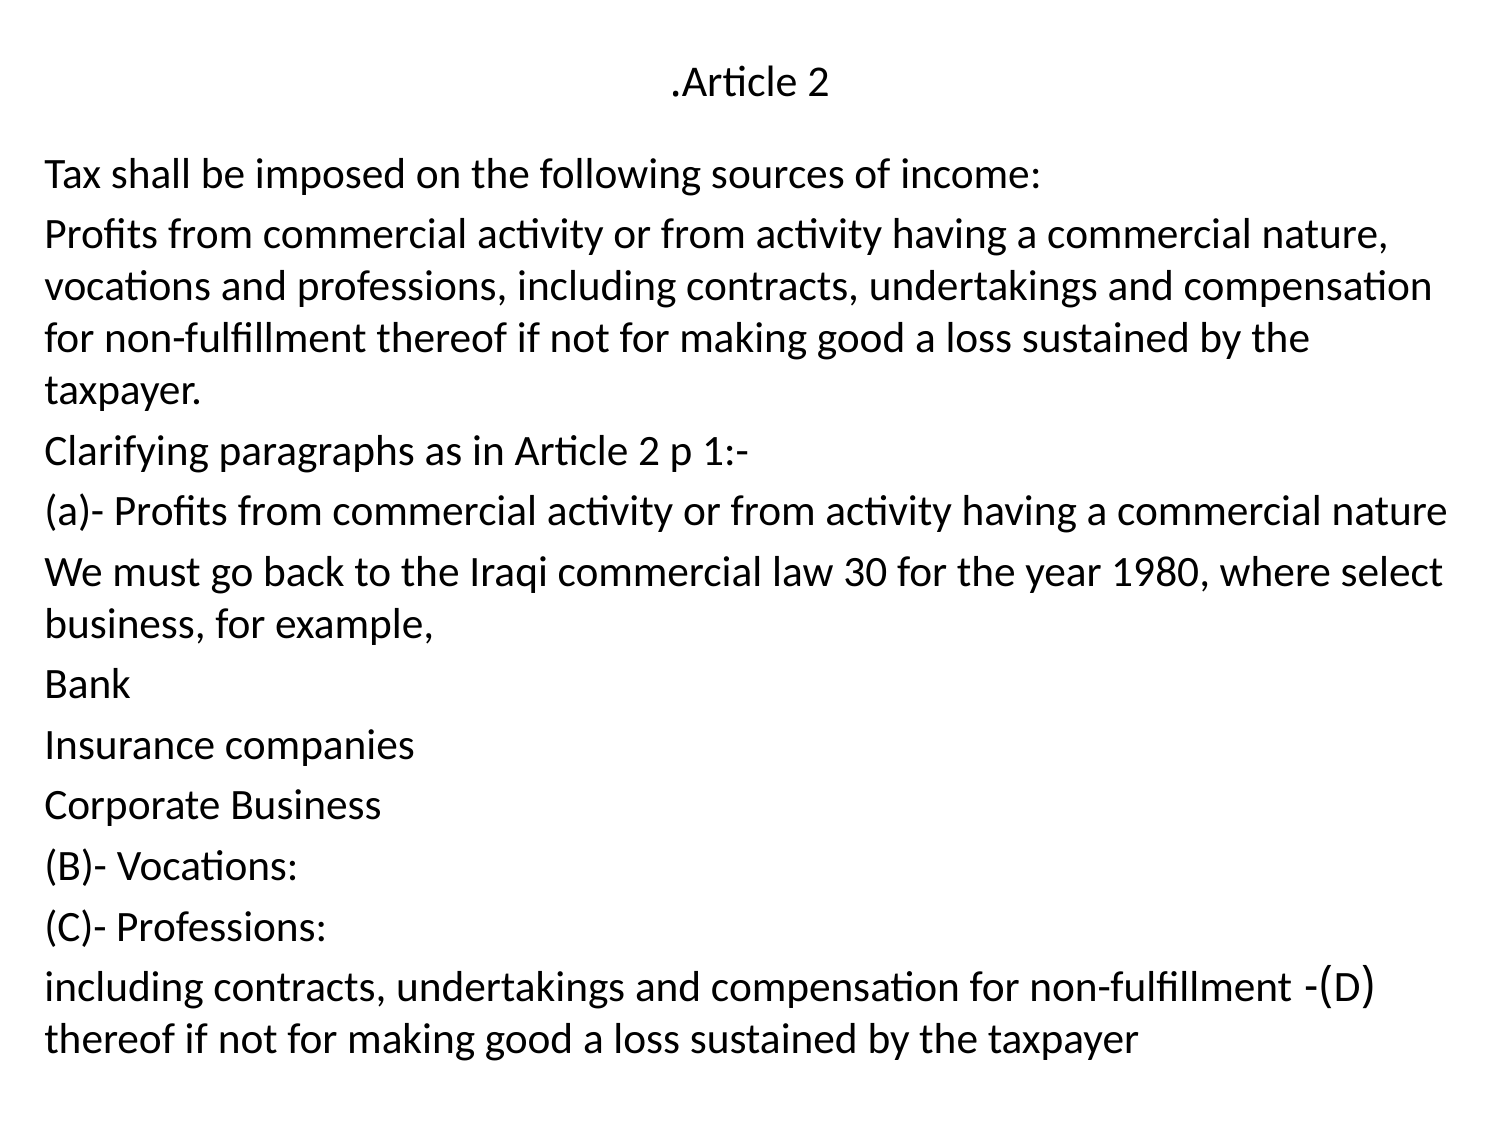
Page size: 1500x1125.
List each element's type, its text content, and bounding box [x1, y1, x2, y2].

list Tax shall be imposed on the following sources of income: Profits from commercial activity or from activity having a commercial nature, vocations and professions, including contracts, undertakings and compensation for non-fulfillment thereof if not for making good a loss sustained by the taxpayer. Clarifying paragraphs as in Article 2 p 1:- (a)- Profits from commercial activity or from activity having a commercial nature We must go back to the Iraqi commercial law 30 for the year 1980, where select business, for example, Bank Insurance companies Corporate Business (B)- Vocations: (C)- Professions: (D)- including contracts, undertakings and compensation for non-fulfillment thereof if not for making good a loss sustained by the taxpayer [29, 137, 1471, 1094]
title Article 2. [75, 45, 1425, 114]
